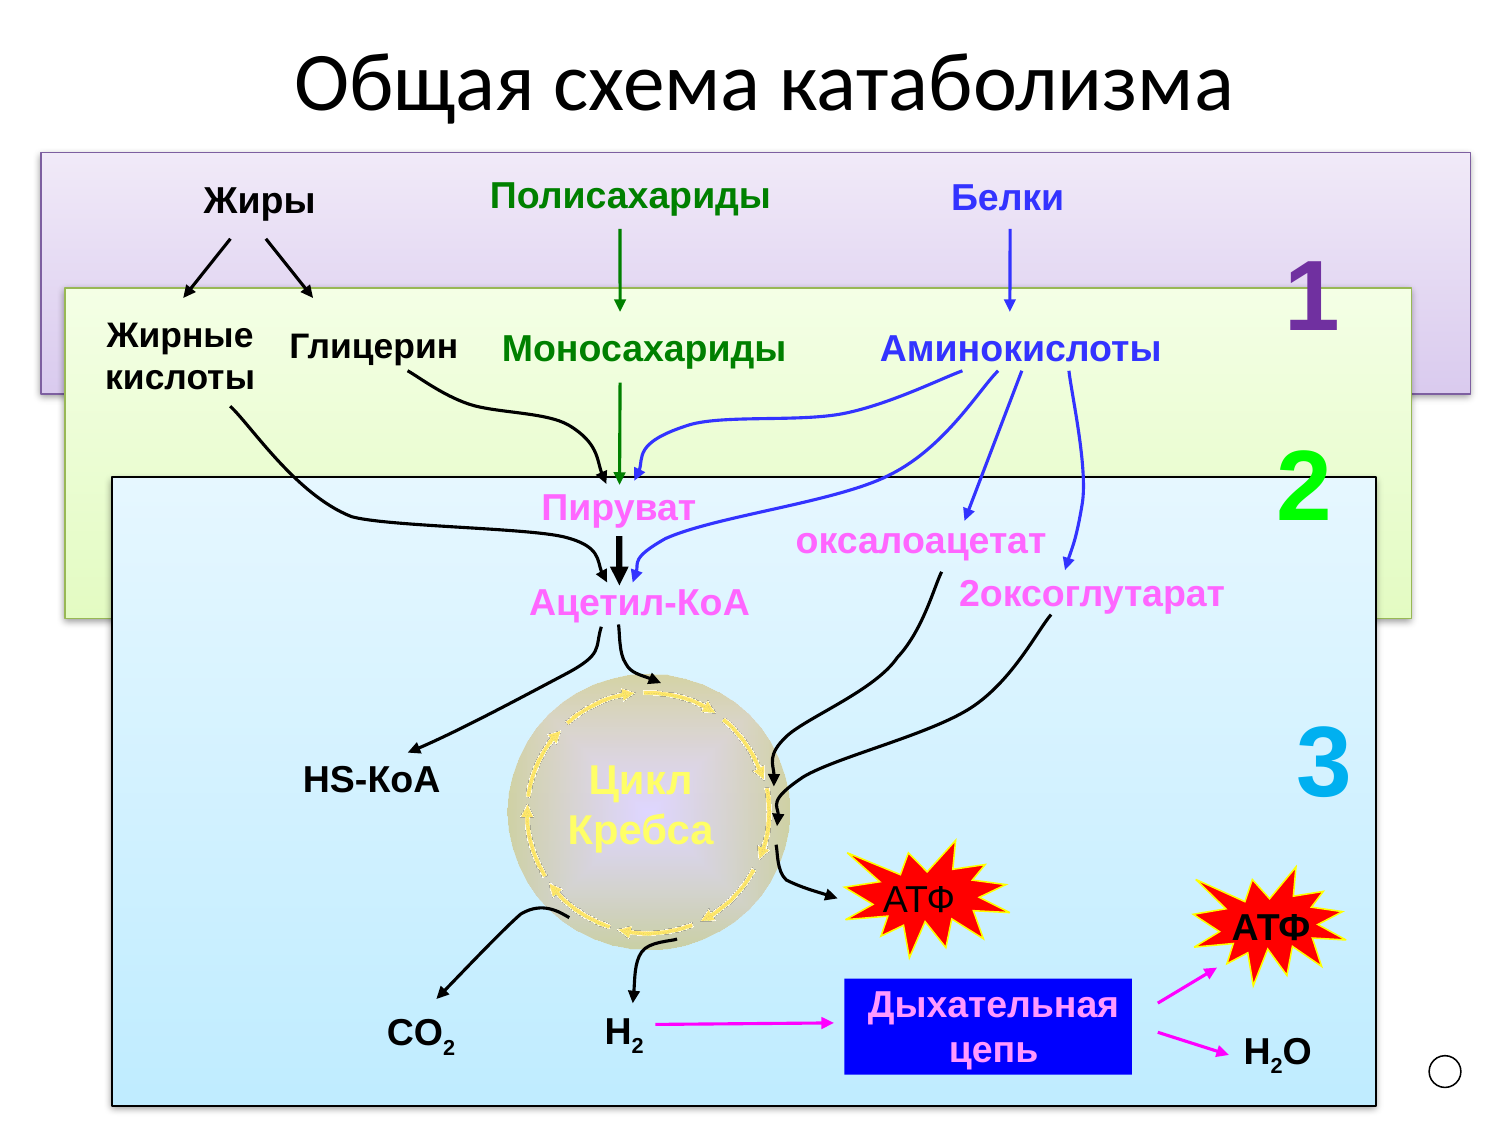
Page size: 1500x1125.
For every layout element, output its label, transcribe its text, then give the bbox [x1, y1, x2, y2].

text_box [845, 907, 868, 920]
text_box [436, 927, 509, 999]
text_box [627, 957, 665, 999]
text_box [182, 238, 314, 299]
text_box CO2 [372, 1000, 471, 1067]
text_box [524, 626, 602, 677]
text_box [847, 852, 882, 872]
text_box 2 [1261, 413, 1348, 548]
text_box [613, 382, 626, 485]
text_box [929, 927, 951, 948]
text_box [230, 406, 608, 583]
text_box H2 [589, 999, 659, 1066]
text_box [407, 370, 608, 484]
text_box Жиры [183, 172, 337, 229]
text_box [1226, 956, 1242, 964]
text_box 1 [1269, 223, 1355, 358]
text_box [787, 614, 1052, 819]
text_box [1429, 1055, 1461, 1088]
text_box [1157, 1032, 1228, 1058]
text_box [1306, 956, 1322, 967]
text_box [1272, 956, 1291, 976]
text_box [613, 228, 627, 312]
text_box Глицерин [289, 323, 467, 366]
text_box [1300, 891, 1324, 895]
text_box Аминокислоты [879, 323, 1176, 369]
text_box [64, 287, 1412, 619]
text_box [1247, 879, 1267, 895]
text_box Белки [951, 172, 1105, 218]
text_box [787, 854, 838, 901]
text_box АТФ [1216, 895, 1347, 956]
text_box оксалоацетат [780, 509, 1065, 569]
text_box [963, 370, 1022, 521]
text_box [1157, 967, 1217, 1004]
text_box [964, 927, 984, 939]
text_box [931, 840, 956, 867]
text_box [412, 688, 506, 747]
text_box Моносахариды [501, 323, 798, 369]
text_box [618, 624, 657, 677]
text_box [1003, 228, 1017, 312]
text_box [1193, 910, 1216, 930]
text_box [634, 370, 963, 481]
text_box [987, 901, 1010, 913]
text_box [111, 476, 1377, 1107]
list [511, 679, 781, 948]
text_box [787, 571, 942, 770]
text_box [1062, 370, 1084, 571]
text_box [40, 152, 1471, 395]
text_box Дыхательная цепь [846, 972, 1142, 1078]
text_box 2оксоглутарат [944, 561, 1264, 621]
text_box [1194, 933, 1216, 948]
text_box [987, 882, 1006, 894]
text_box [1248, 956, 1265, 986]
text_box Полисахариды [490, 172, 786, 216]
text_box Ацетил-КоА [514, 570, 765, 631]
text_box [903, 927, 923, 958]
text_box [880, 927, 900, 937]
text_box [903, 852, 923, 867]
text_box HS-КоА [288, 747, 468, 808]
text_box Жирные кислоты [82, 311, 278, 397]
title Общая схема катаболизма [104, 0, 1407, 172]
text_box [844, 883, 868, 902]
text_box [613, 536, 626, 586]
text_box [1195, 879, 1231, 900]
text_box [630, 370, 999, 583]
text_box АТФ [868, 867, 987, 927]
text_box 3 [1281, 689, 1367, 825]
text_box [1272, 866, 1296, 895]
text_box H2O [1228, 1019, 1347, 1086]
text_box Пируват [526, 475, 712, 536]
text_box [659, 1016, 834, 1030]
